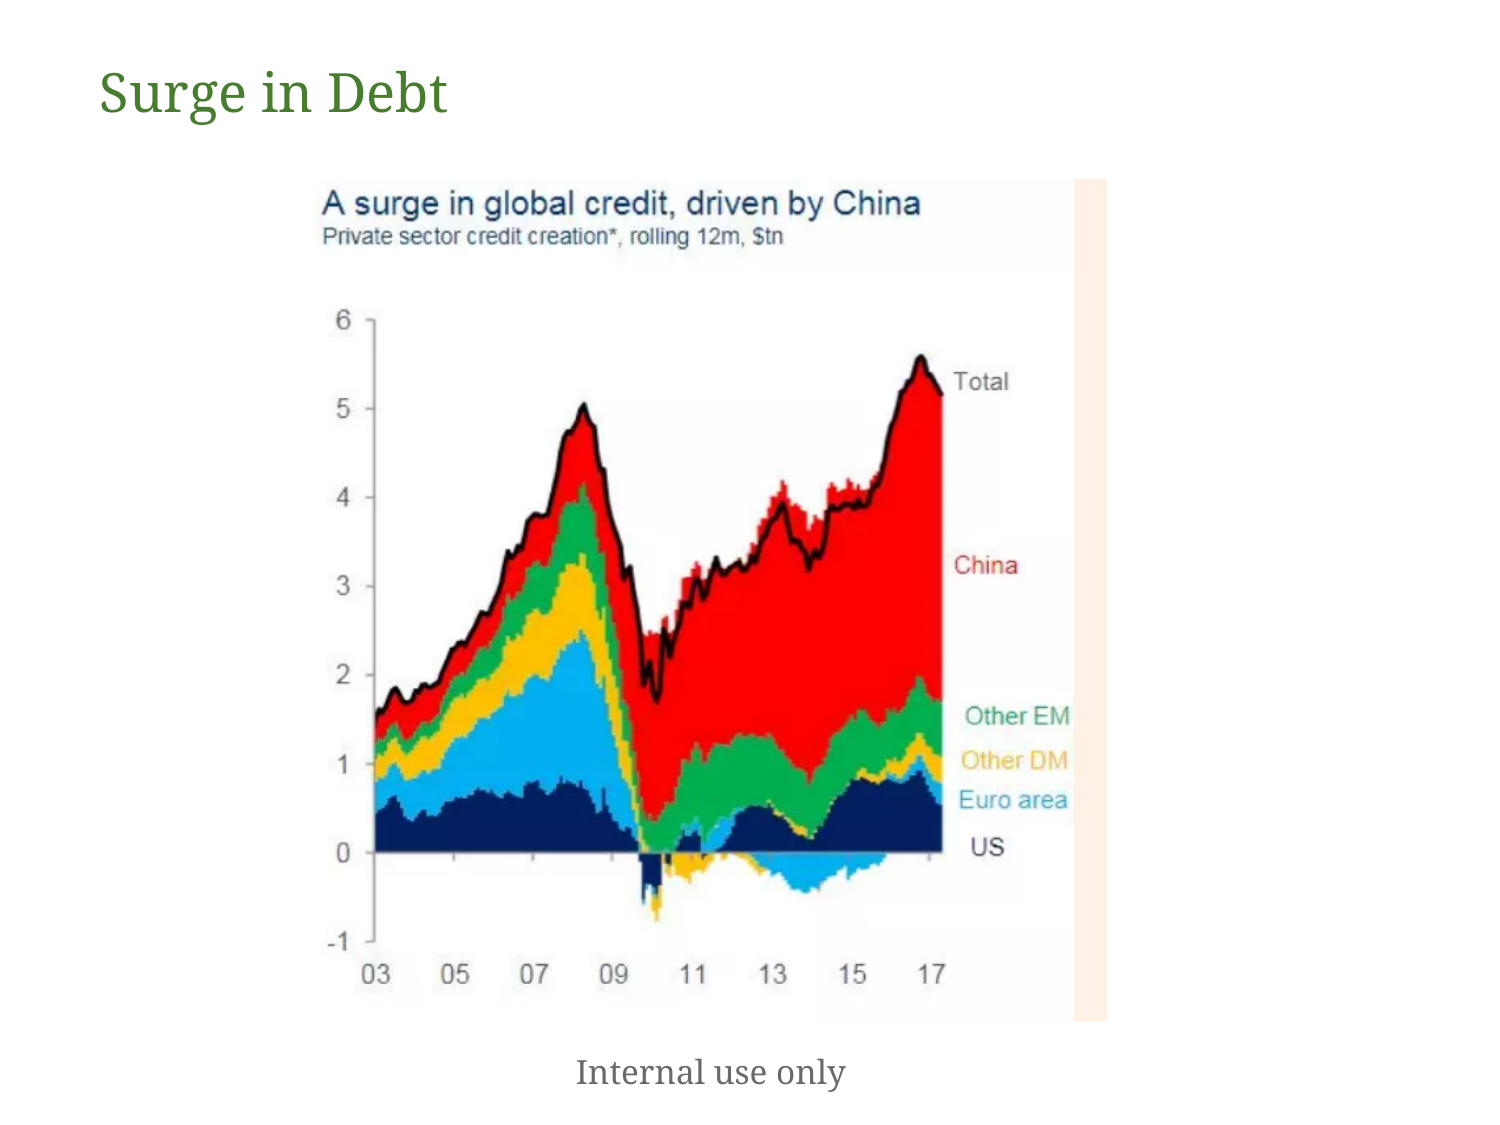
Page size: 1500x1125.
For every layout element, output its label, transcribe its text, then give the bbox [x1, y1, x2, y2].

text_box Surge in Debt [84, 50, 1185, 163]
picture [303, 178, 1107, 1022]
